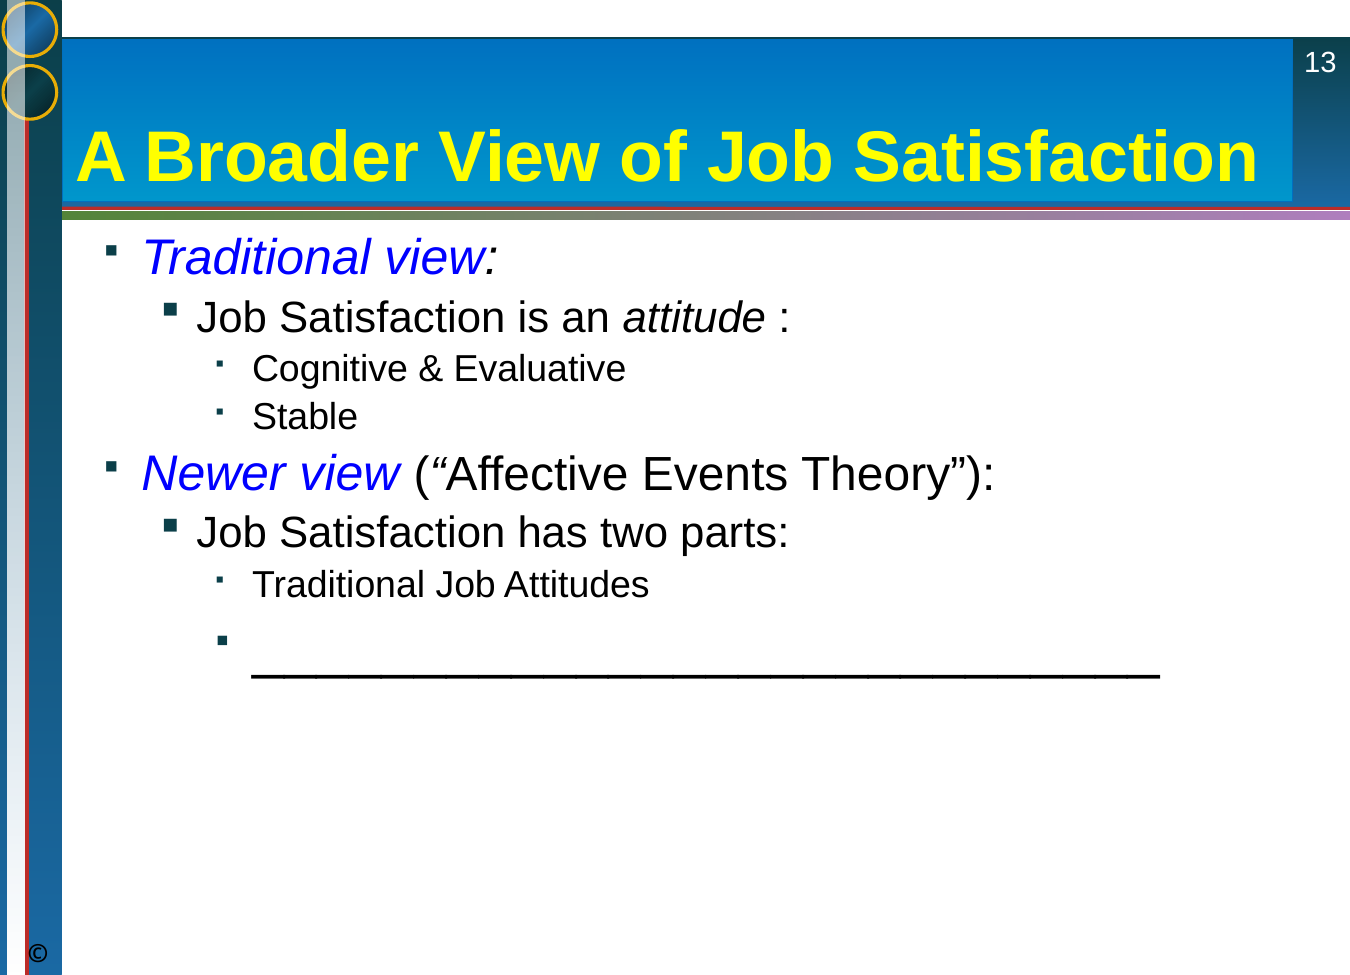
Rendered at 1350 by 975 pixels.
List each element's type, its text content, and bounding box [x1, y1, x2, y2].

text_box A Broader View of Job Satisfaction [62, 39, 1293, 202]
list Traditional view: Job Satisfaction is an attitude : Cognitive & Evaluative Stable Newer view (“Affective Events Theory”): Job Satisfaction has two parts: Traditional Job Attitudes ____________________________ [90, 225, 1329, 889]
slide_number 13 [1153, 36, 1350, 89]
